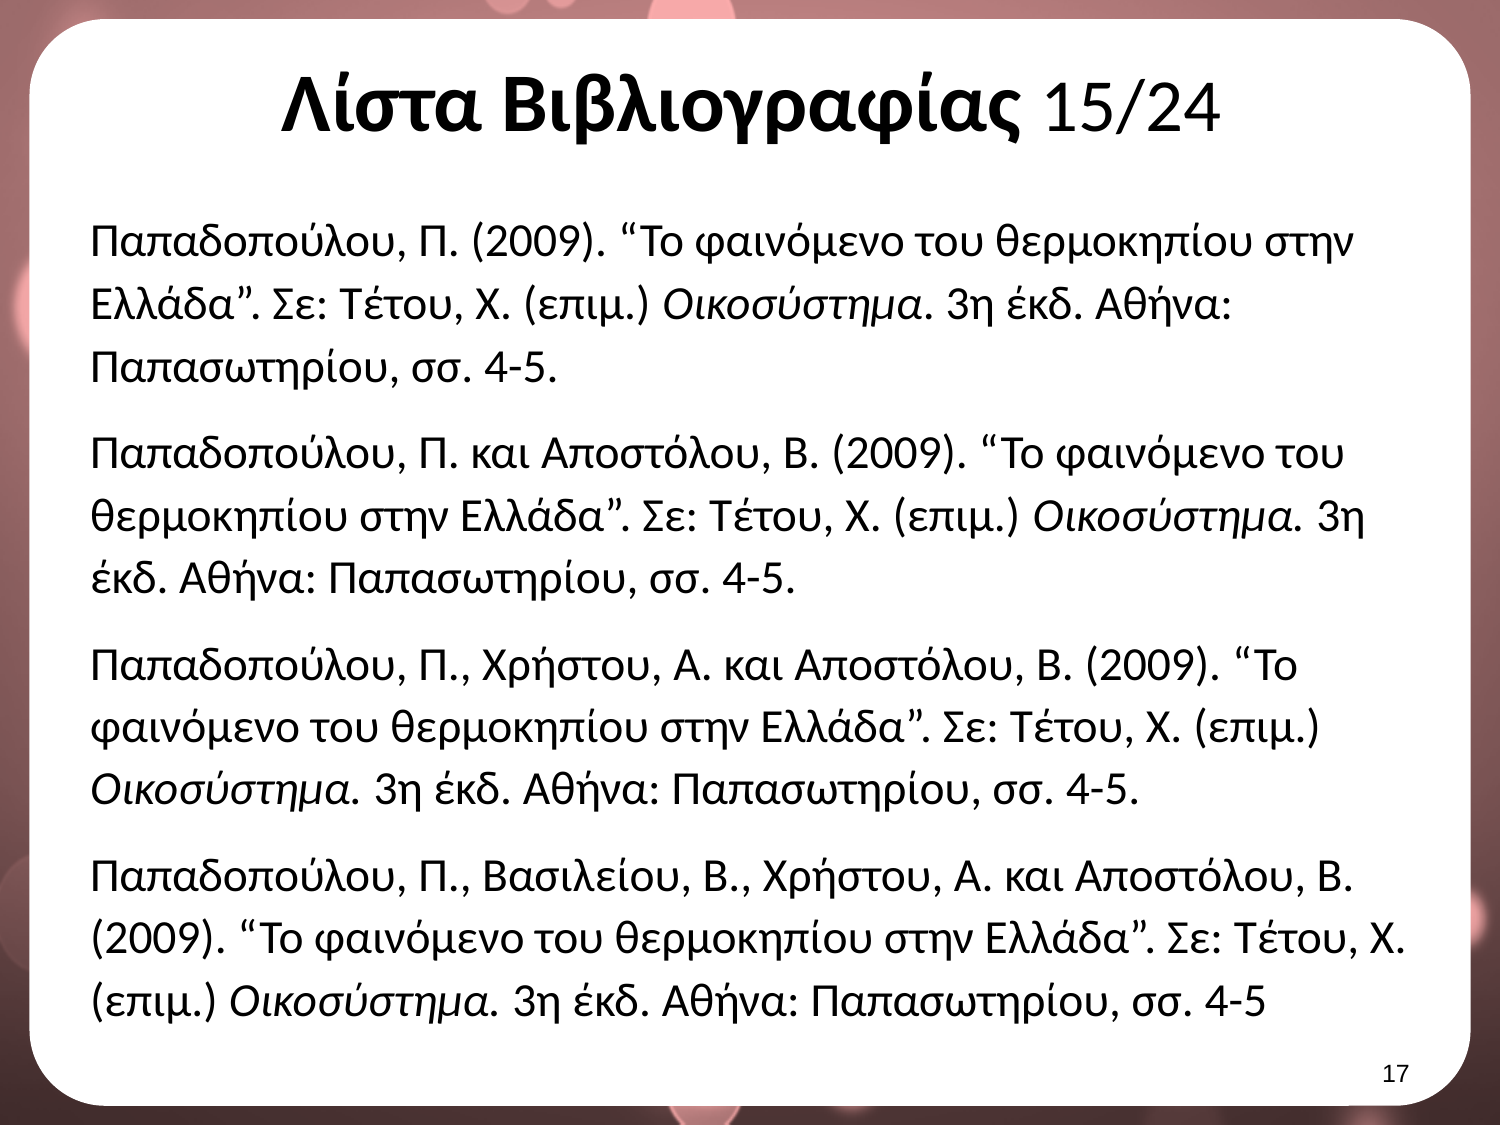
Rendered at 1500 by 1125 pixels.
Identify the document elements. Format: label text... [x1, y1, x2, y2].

list Παπαδοπούλου, Π. (2009). “Το φαινόμενο του θερμοκηπίου στην Ελλάδα”. Σε: Τέτου, Χ. (επιμ.) Οικοσύστημα. 3η έκδ. Αθήνα: Παπασωτηρίου, σσ. 4-5. Παπαδοπούλου, Π. και Αποστόλου, Β. (2009). “Το φαινόμενο του θερμοκηπίου στην Ελλάδα”. Σε: Τέτου, Χ. (επιμ.) Οικοσύστημα. 3η έκδ. Αθήνα: Παπασωτηρίου, σσ. 4-5. Παπαδοπούλου, Π., Χρήστου, Α. και Αποστόλου, Β. (2009). “Το φαινόμενο του θερμοκηπίου στην Ελλάδα”. Σε: Τέτου, Χ. (επιμ.) Οικοσύστημα. 3η έκδ. Αθήνα: Παπασωτηρίου, σσ. 4-5. Παπαδοπούλου, Π., Βασιλείου, Β., Χρήστου, Α. και Αποστόλου, Β. (2009). “Το φαινόμενο του θερμοκηπίου στην Ελλάδα”. Σε: Τέτου, Χ. (επιμ.) Οικοσύστημα. 3η έκδ. Αθήνα: Παπασωτηρίου, σσ. 4-5 [75, 196, 1425, 1047]
slide_number 16 [1074, 1042, 1425, 1103]
title Λίστα Βιβλιογραφίας 15/24 [76, 23, 1427, 173]
